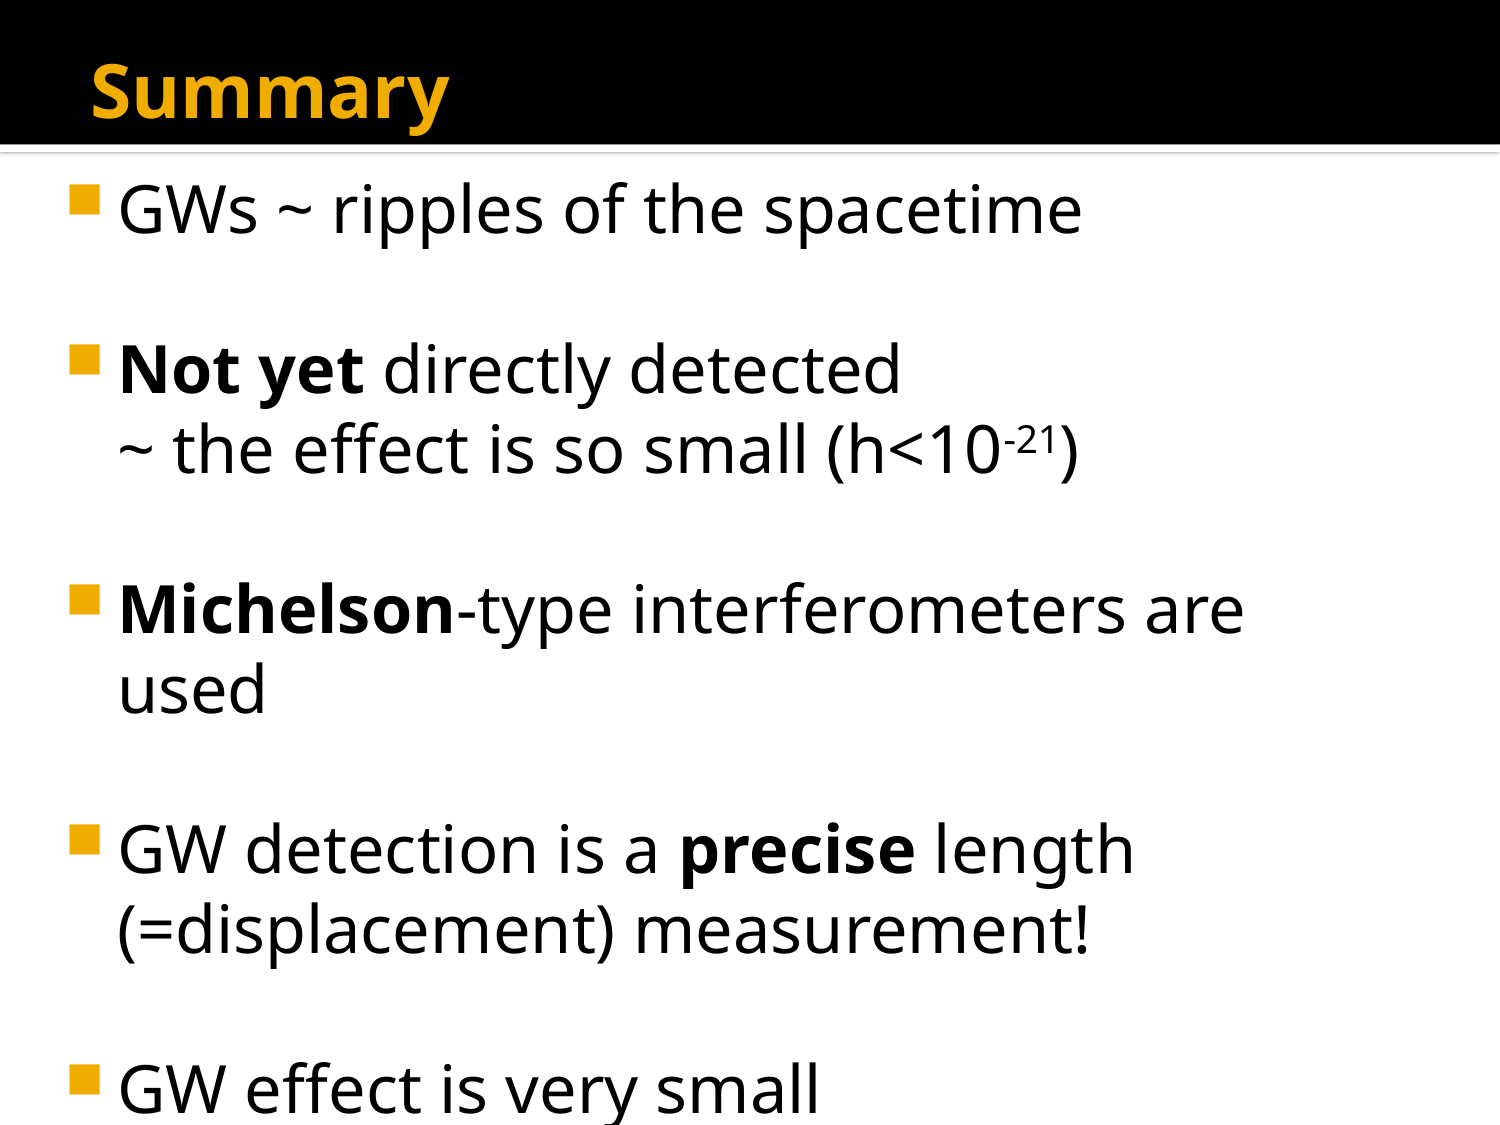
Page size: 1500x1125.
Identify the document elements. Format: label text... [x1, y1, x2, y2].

title Summary [75, 25, 1425, 151]
list GWs ~ ripples of the spacetime Not yet directly detected ~ the effect is so small (h<10-21) Michelson-type interferometers are used GW detection is a precise length (=displacement) measurement! GW effect is very small [36, 151, 1425, 1050]
